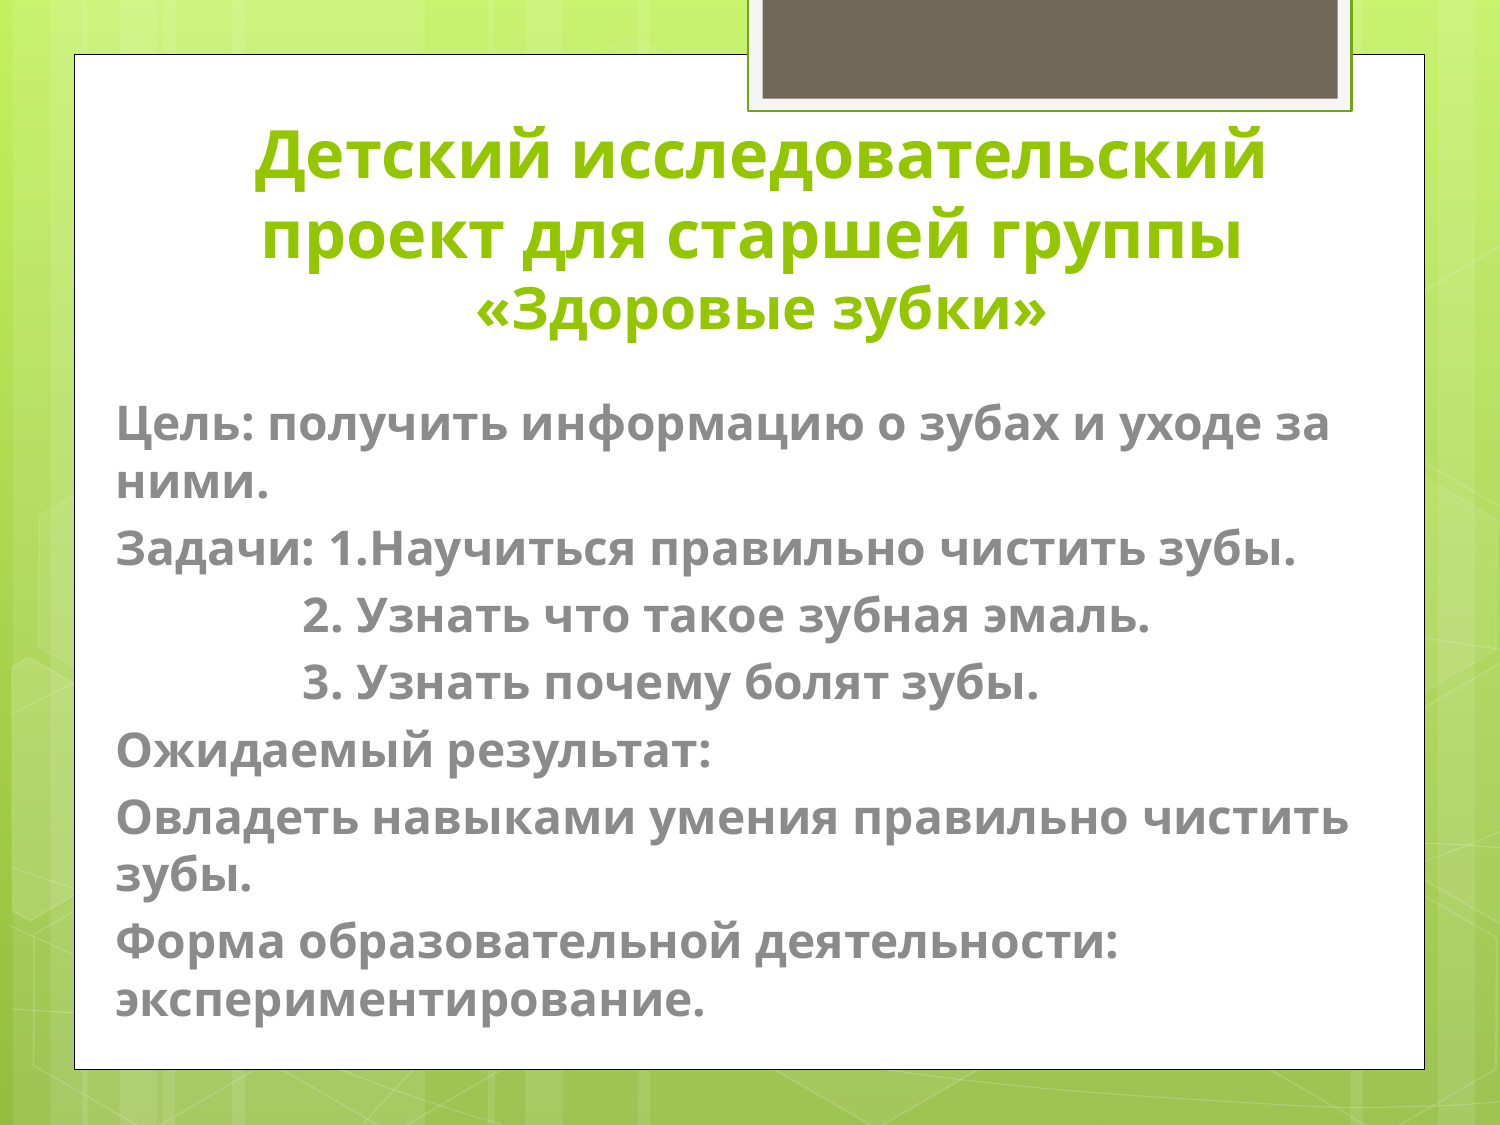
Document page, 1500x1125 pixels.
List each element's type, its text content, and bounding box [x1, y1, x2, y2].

list Цель: получить информацию о зубах и уходе за ними. Задачи: 1.Научиться правильно чистить зубы. 2. Узнать что такое зубная эмаль. 3. Узнать почему болят зубы. Ожидаемый результат: Овладеть навыками умения правильно чистить зубы. Форма образовательной деятельности: экспериментирование. [100, 385, 1388, 1035]
title Детский исследовательский проект для старшей группы «Здоровые зубки» [112, 125, 1412, 349]
